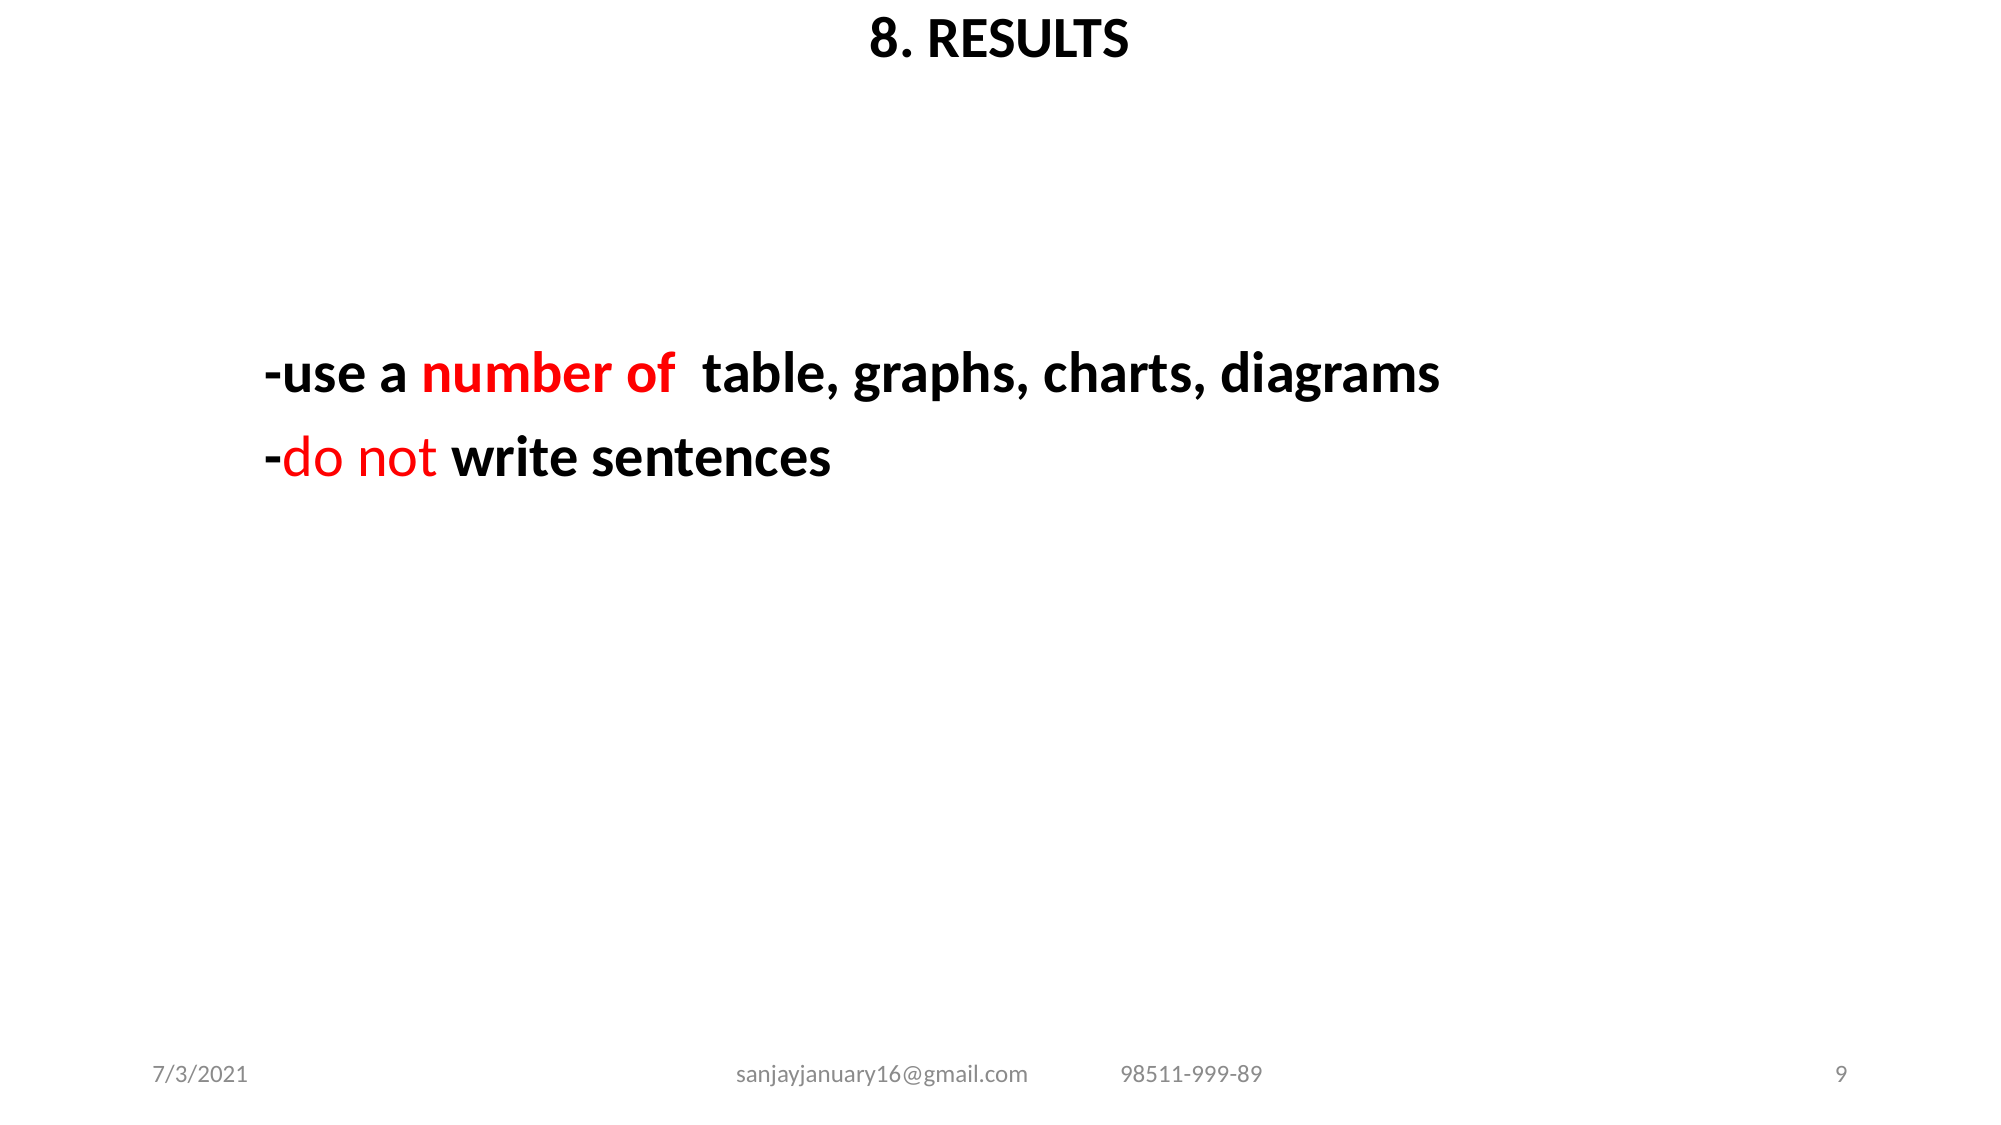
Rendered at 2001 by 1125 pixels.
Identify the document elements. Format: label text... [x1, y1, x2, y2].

slide_number 9 [1412, 1042, 1863, 1103]
subtitle 8. RESULTS -use a number of table, graphs, charts, diagrams -do not write sentences [249, 0, 1750, 1125]
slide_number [137, 1042, 588, 1103]
footer sanjayjanuary16@gmail.com 98511-999-89 [662, 1042, 1338, 1103]
